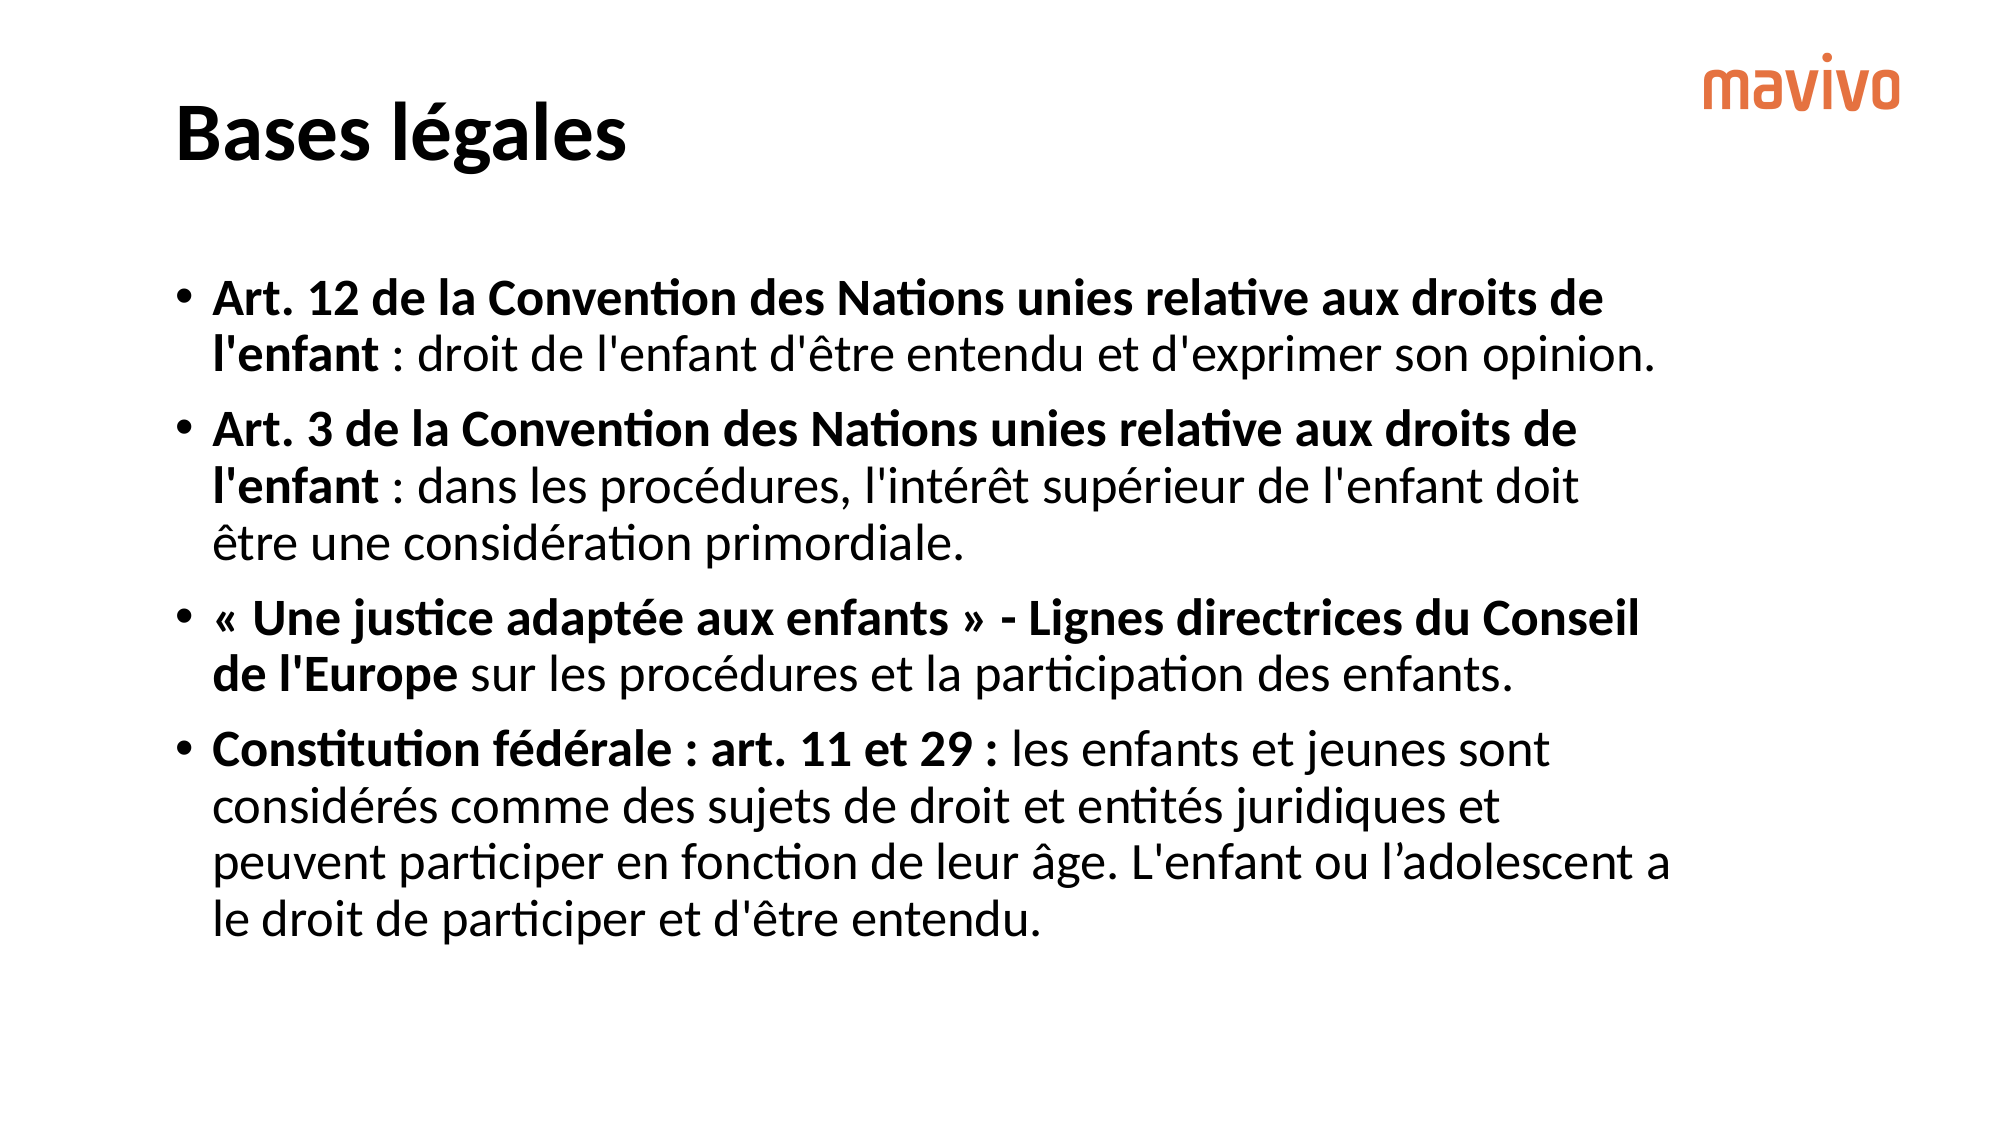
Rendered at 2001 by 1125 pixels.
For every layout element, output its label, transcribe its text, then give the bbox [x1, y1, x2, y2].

title Bases légales [160, 52, 1688, 215]
picture [1703, 52, 1900, 112]
list Art. 12 de la Convention des Nations unies relative aux droits de l'enfant : droit de l'enfant d'être entendu et d'exprimer son opinion. Art. 3 de la Convention des Nations unies relative aux droits de l'enfant : dans les procédures, l'intérêt supérieur de l'enfant doit être une considération primordiale. « Une justice adaptée aux enfants » - Lignes directrices du Conseil de l'Europe sur les procédures et la participation des enfants. Constitution fédérale : art. 11 et 29 : les enfants et jeunes sont considérés comme des sujets de droit et entités juridiques et peuvent participer en fonction de leur âge. L'enfant ou l’adolescent a le droit de participer et d'être entendu. [160, 262, 1688, 1005]
